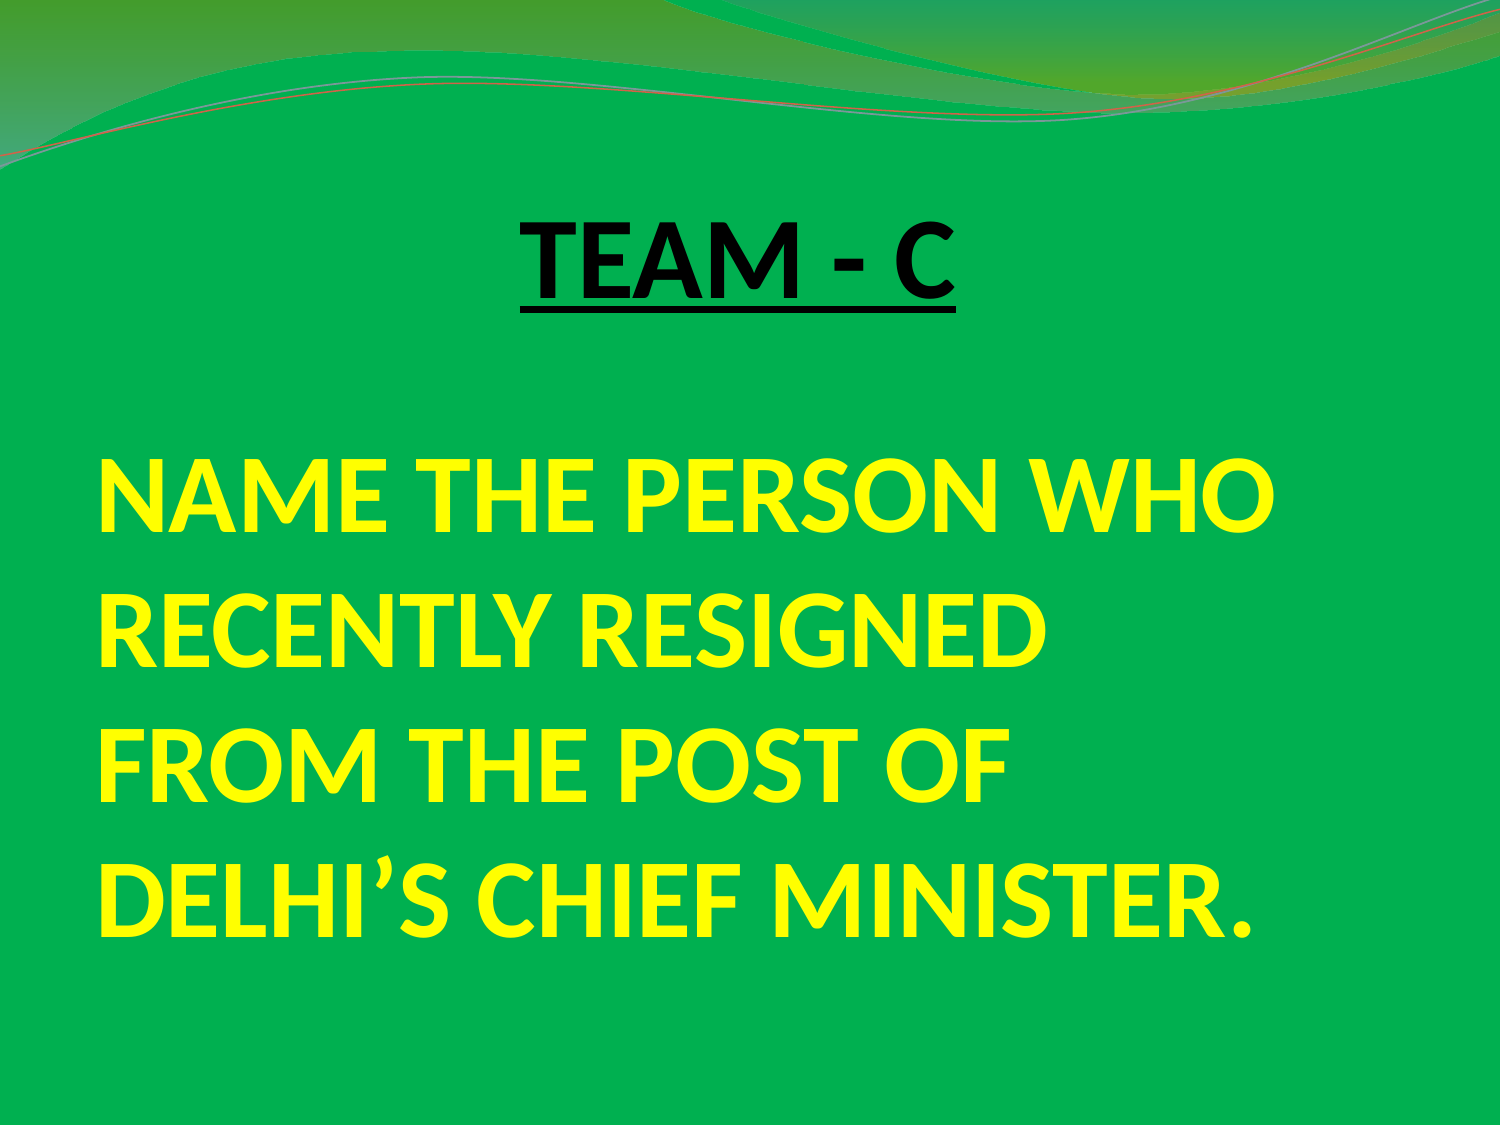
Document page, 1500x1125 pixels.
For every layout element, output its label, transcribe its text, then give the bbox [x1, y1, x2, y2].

list NAME THE PERSON WHO RECENTLY RESIGNED FROM THE POST OF DELHI’S CHIEF MINISTER. [87, 412, 1363, 661]
title TEAM - C [87, 174, 1388, 322]
